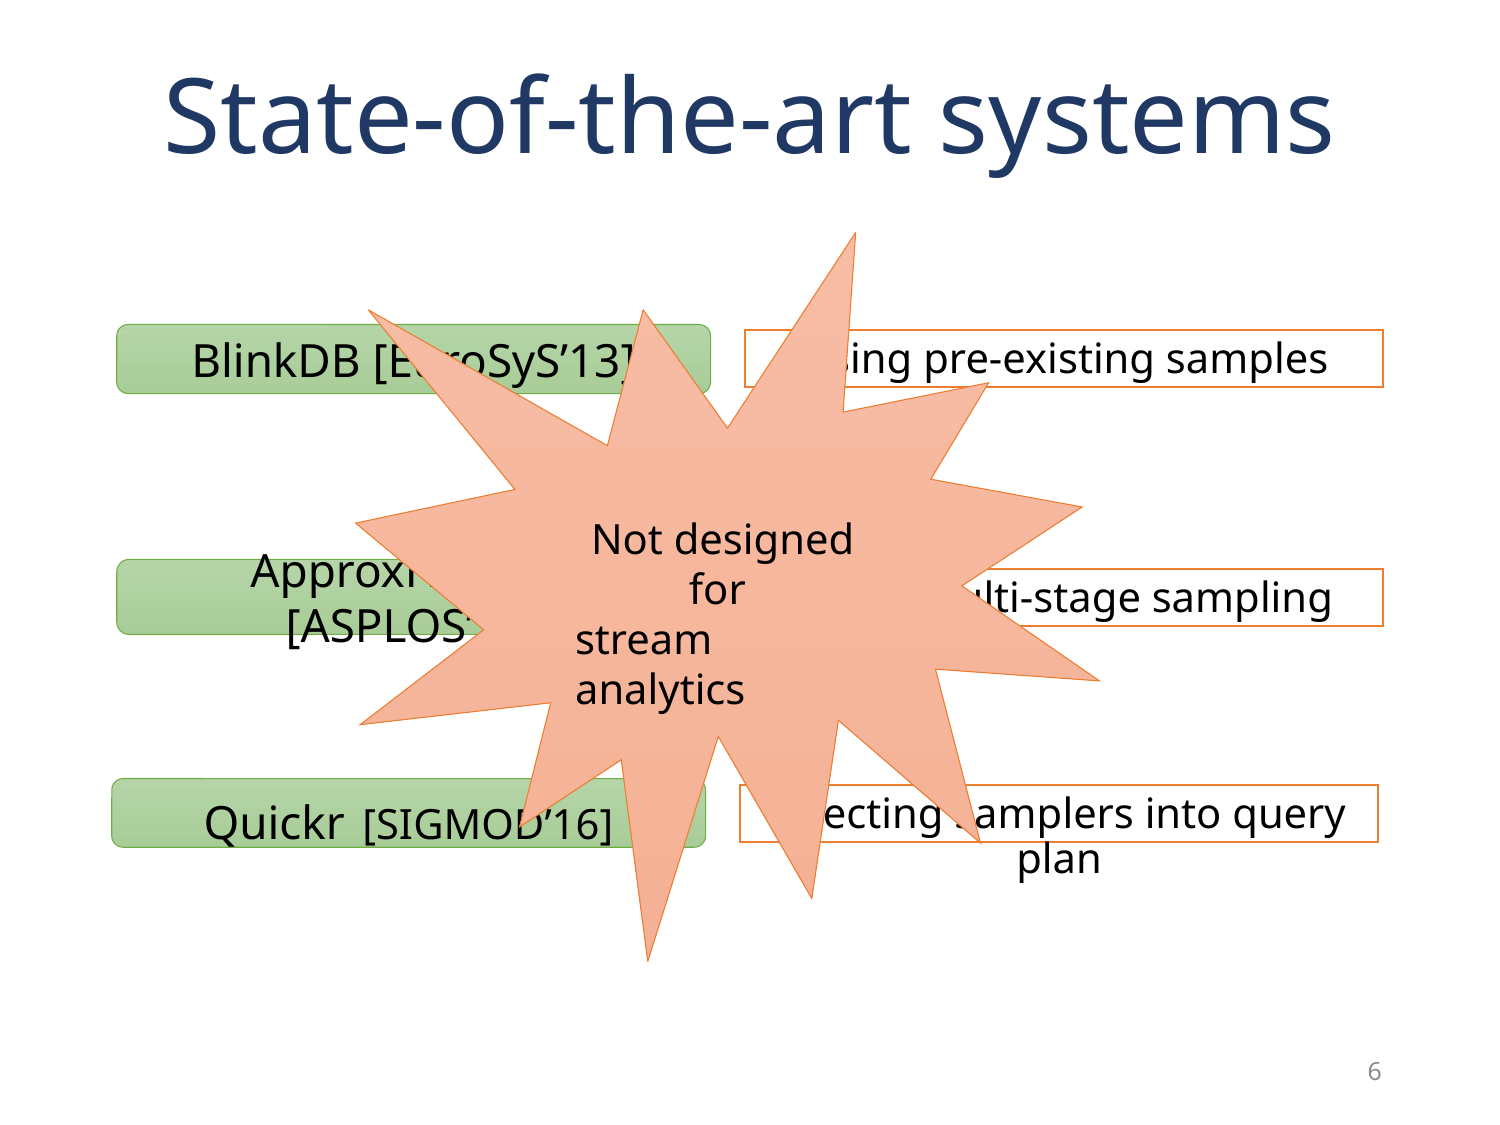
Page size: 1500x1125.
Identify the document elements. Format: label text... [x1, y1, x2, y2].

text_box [1100, 324, 1384, 394]
title State-of-the-art systems [103, 45, 1397, 195]
slide_number 5 [1059, 1042, 1397, 1103]
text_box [116, 324, 355, 394]
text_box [116, 559, 355, 635]
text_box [1100, 778, 1379, 848]
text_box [355, 232, 1100, 962]
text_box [1100, 559, 1384, 635]
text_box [111, 778, 355, 848]
